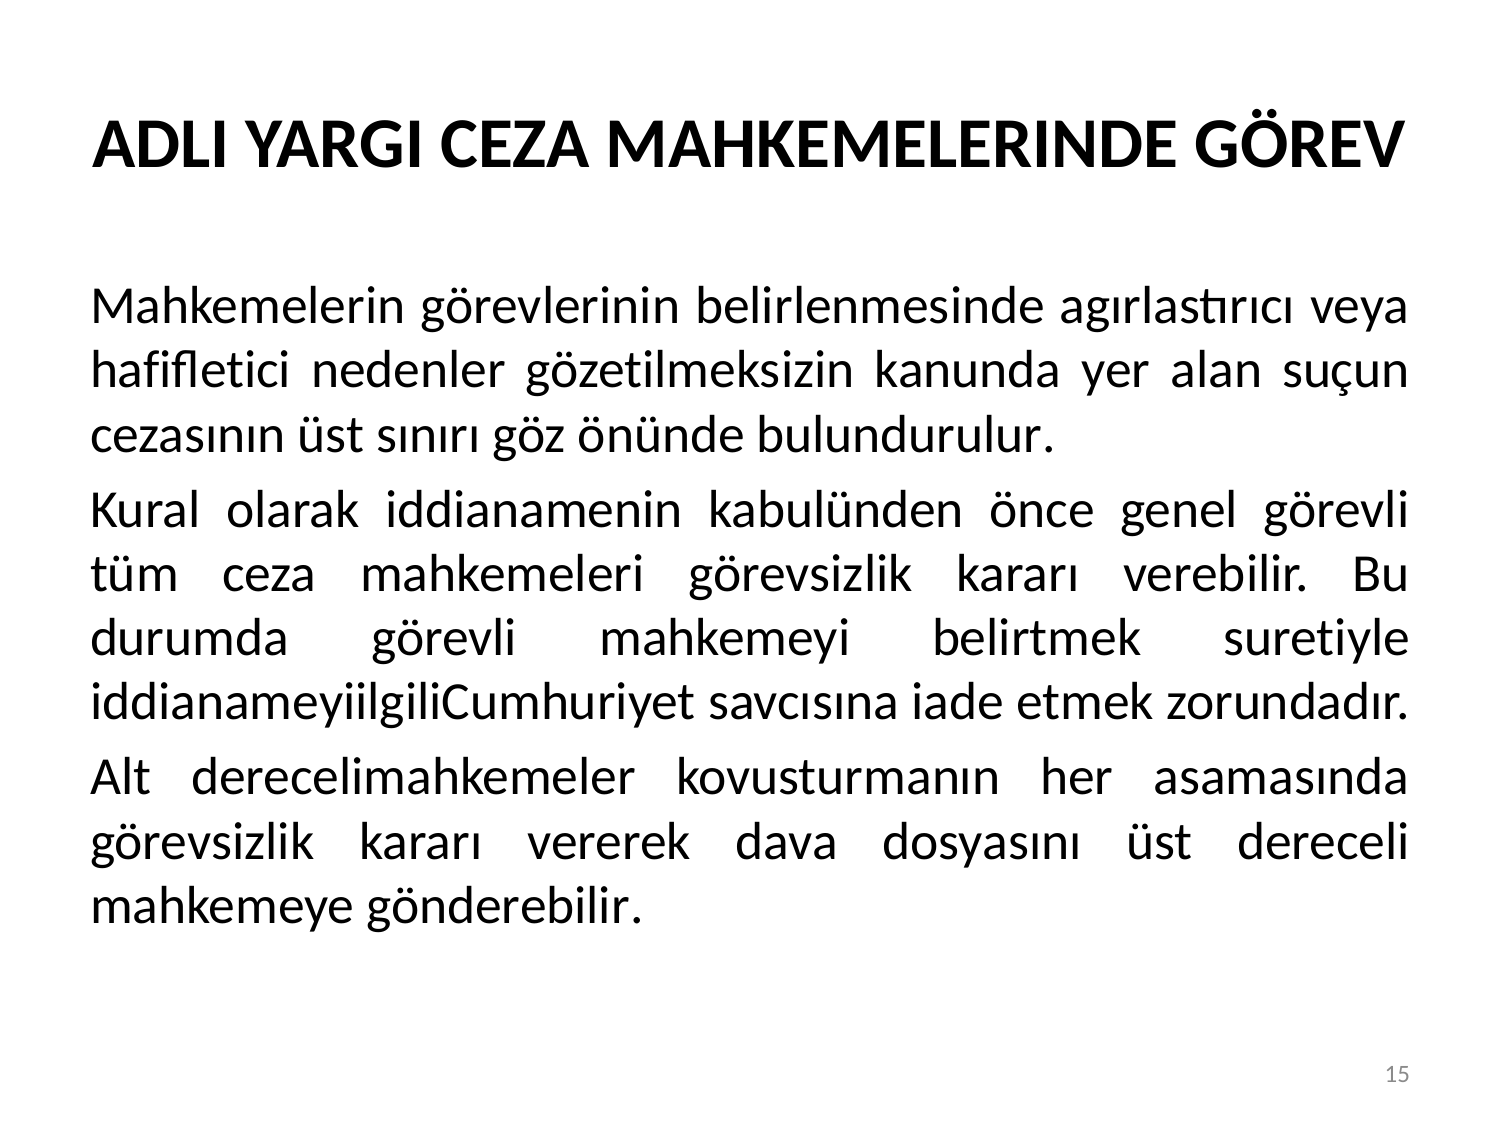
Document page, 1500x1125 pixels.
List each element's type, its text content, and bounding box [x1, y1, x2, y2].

title ADLI YARGI CEZA MAHKEMELERINDE GÖREV [75, 45, 1425, 233]
slide_number 15 [1074, 1042, 1425, 1103]
list Mahkemelerin görevlerinin belirlenmesinde agırlastırıcı veya hafifletici nedenler gözetilmeksizin kanunda yer alan suçun cezasının üst sınırı göz önünde bulundurulur. Kural olarak iddianamenin kabulünden önce genel görevli tüm ceza mahkemeleri görevsizlik kararı verebilir. Bu durumda görevli mahkemeyi belirtmek suretiyle iddianameyiilgiliCumhuriyet savcısına iade etmek zorundadır. Alt derecelimahkemeler kovusturmanın her asamasında görevsizlik kararı vererek dava dosyasını üst dereceli mahkemeye gönderebilir. [75, 262, 1425, 1005]
